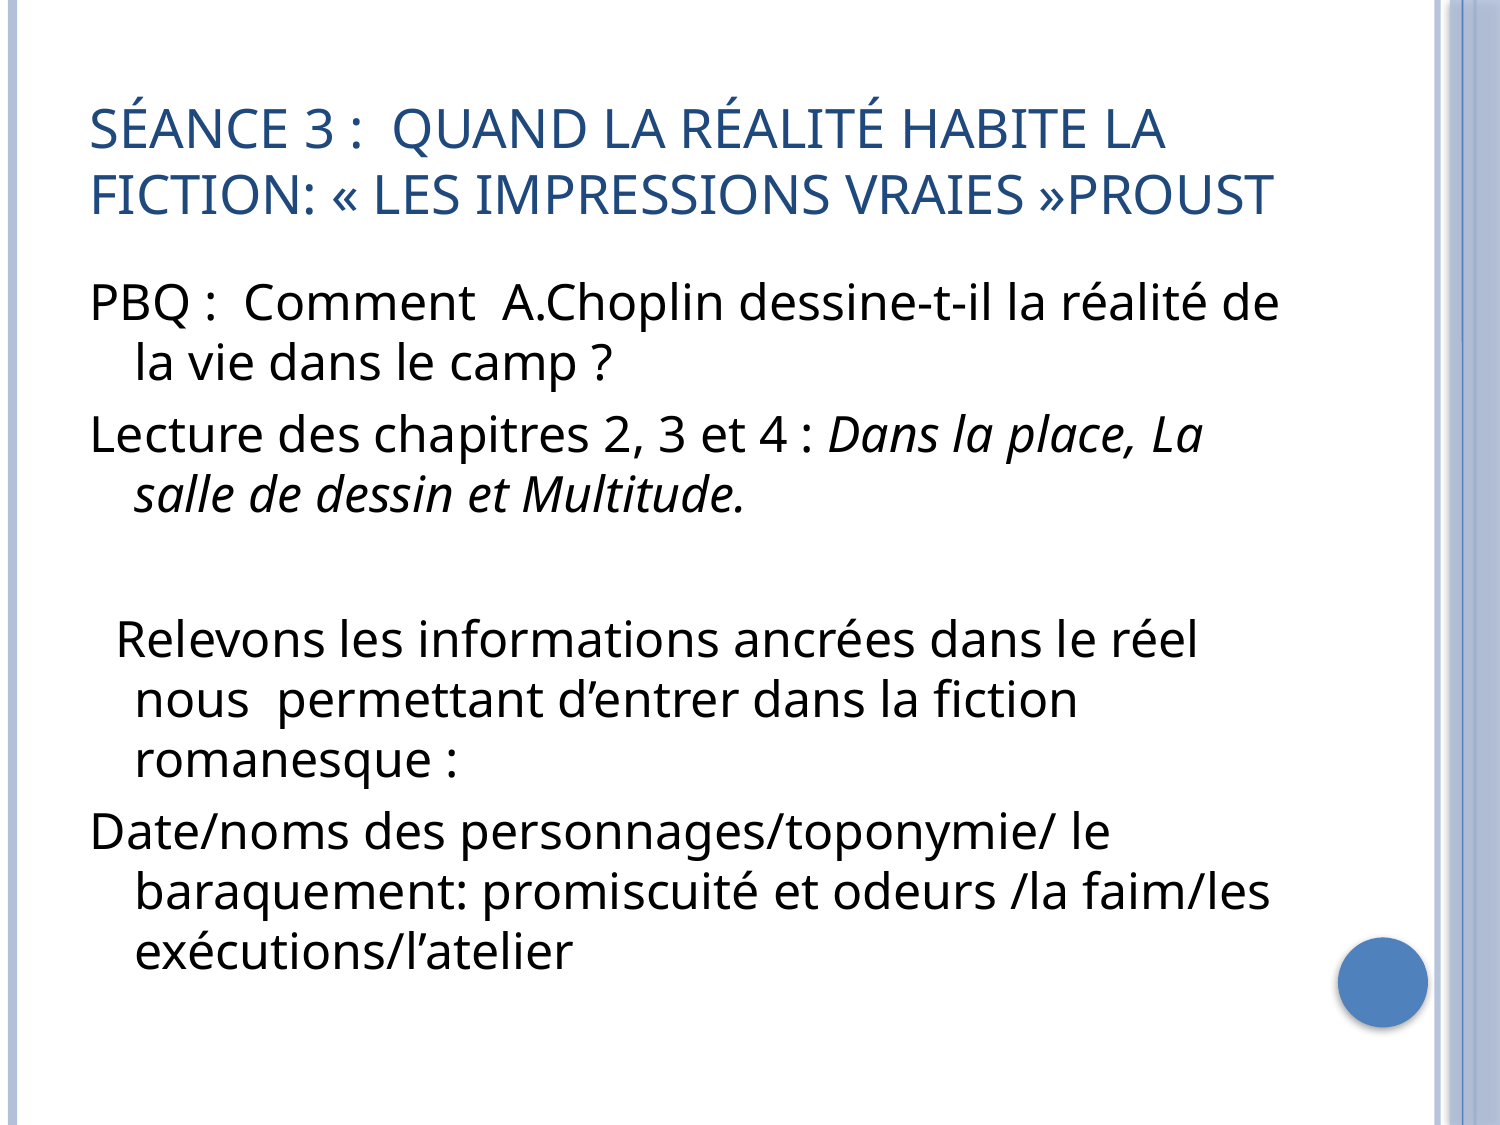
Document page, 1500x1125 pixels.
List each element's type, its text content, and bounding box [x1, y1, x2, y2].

list PBQ : Comment A.Choplin dessine-t-il la réalité de la vie dans le camp ? Lecture des chapitres 2, 3 et 4 : Dans la place, La salle de dessin et Multitude. Relevons les informations ancrées dans le réel nous permettant d’entrer dans la fiction romanesque : Date/noms des personnages/toponymie/ le baraquement: promiscuité et odeurs /la faim/les exécutions/l’atelier [75, 262, 1300, 1062]
title Séance 3 : Quand la réalité habite la fiction: « les impressions vraies »Proust [75, 45, 1300, 233]
